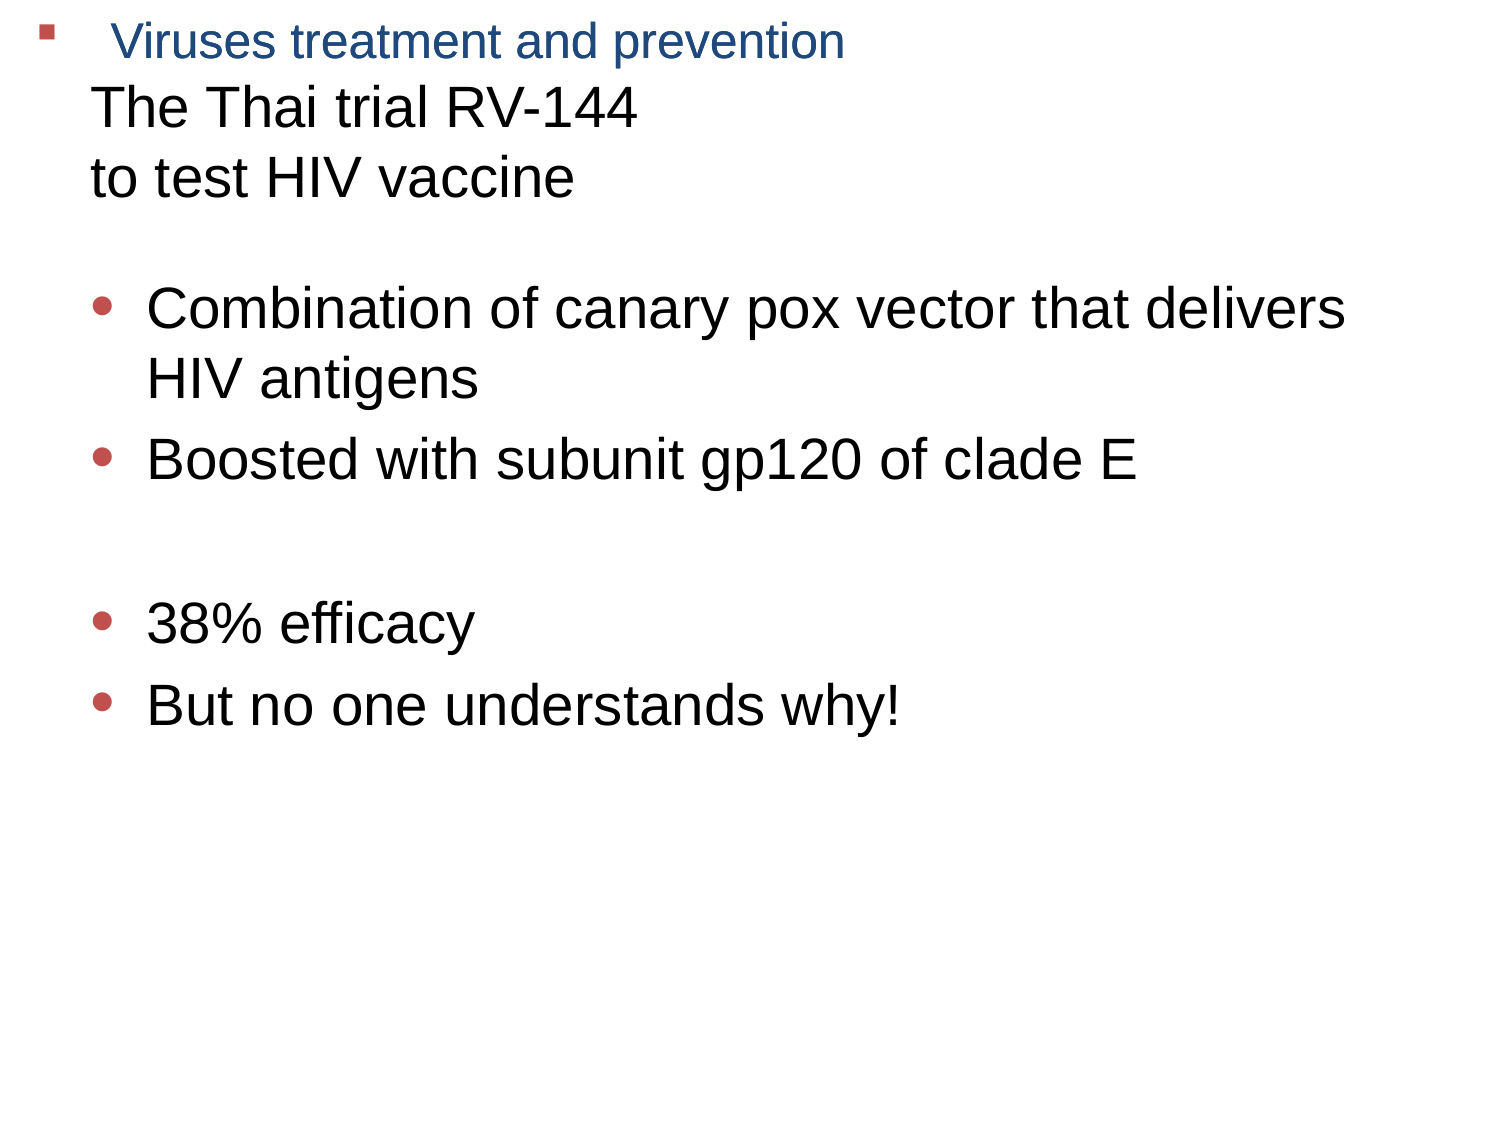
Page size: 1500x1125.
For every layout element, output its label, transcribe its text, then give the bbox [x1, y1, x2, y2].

title The Thai trial RV-144 to test HIV vaccine [75, 45, 1425, 233]
list Combination of canary pox vector that delivers HIV antigens Boosted with subunit gp120 of clade E 38% efficacy But no one understands why! [75, 262, 1425, 1005]
